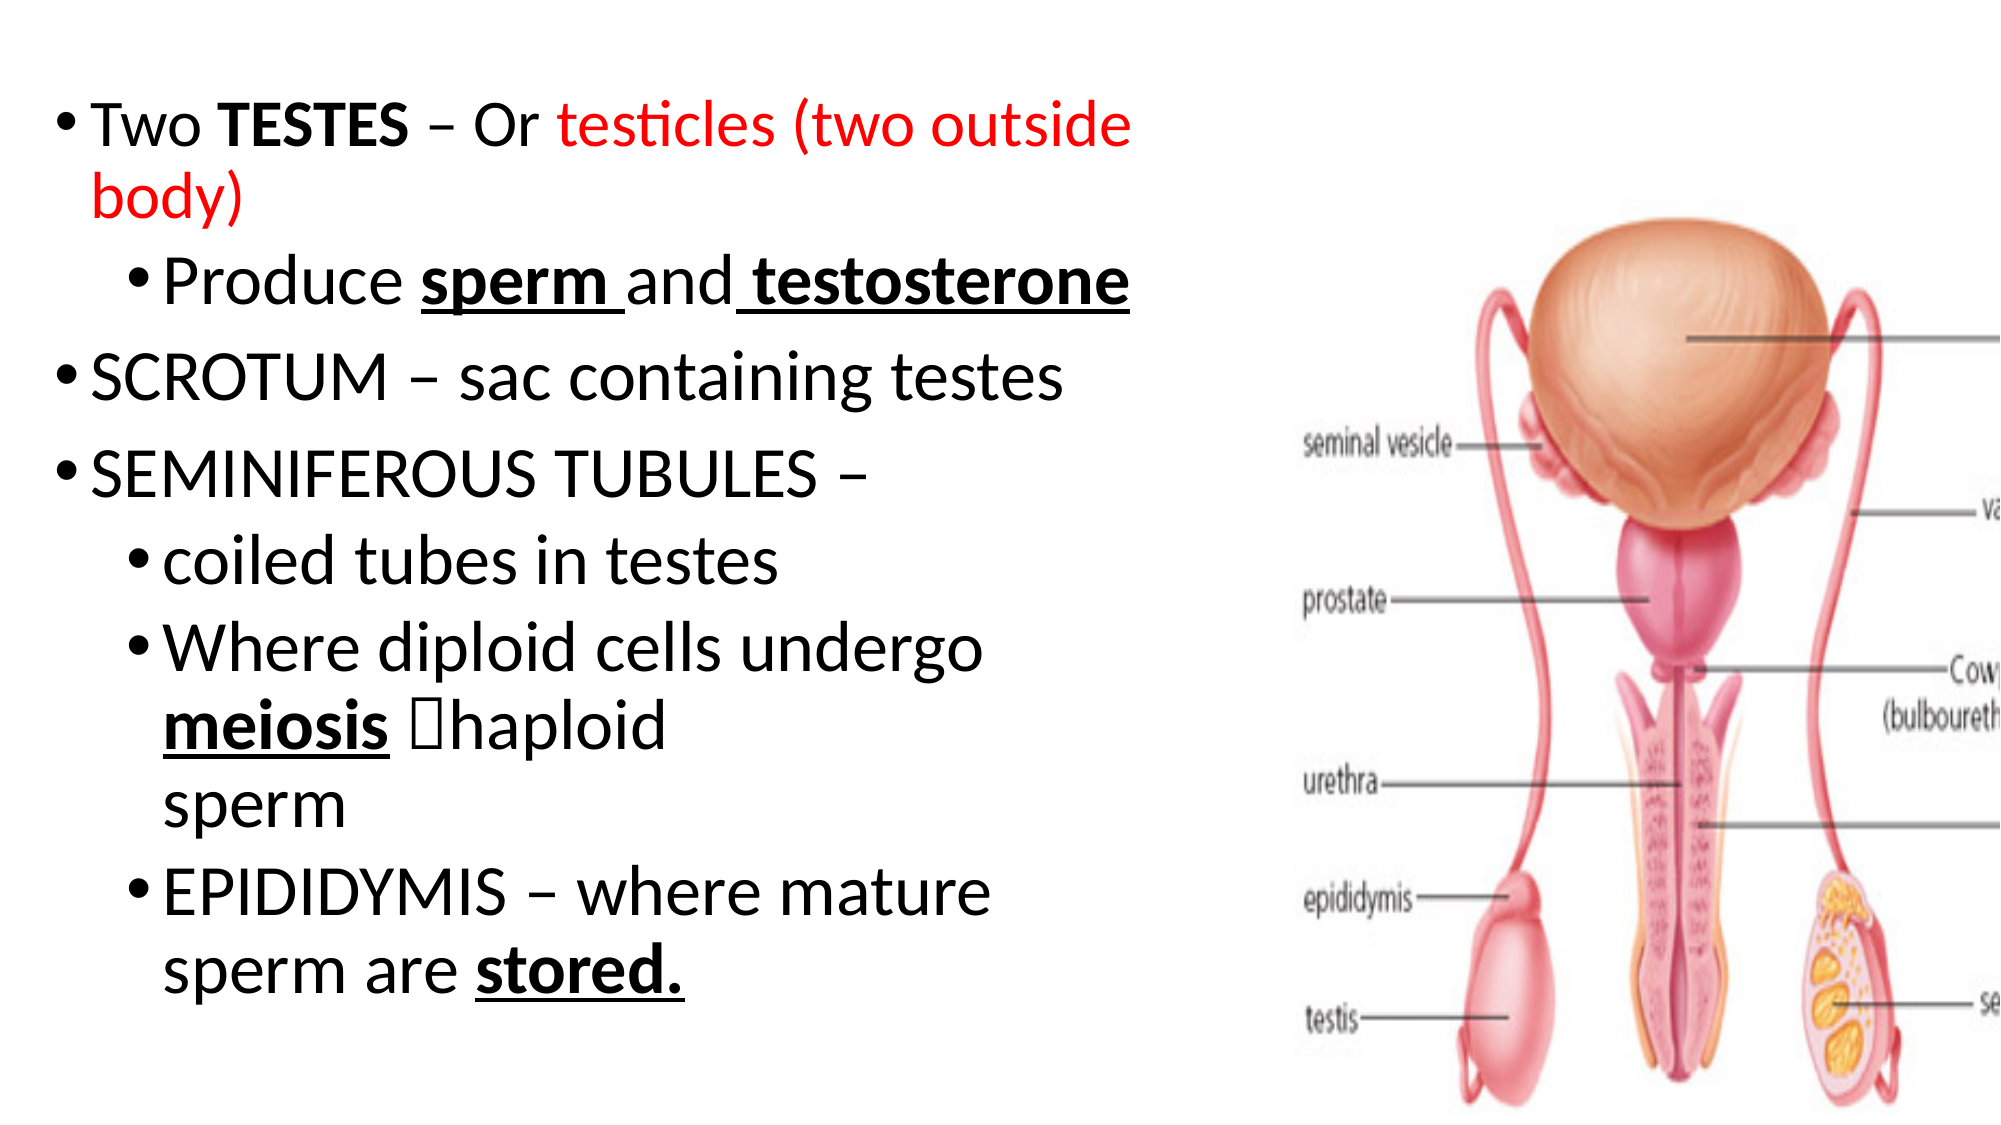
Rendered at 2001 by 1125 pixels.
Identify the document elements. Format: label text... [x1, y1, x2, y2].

list Two TESTES – Or testicles (two outside body) Produce sperm and testosterone SCROTUM – sac containing testes SEMINIFEROUS TUBULES – coiled tubes in testes Where diploid cells undergo meiosis haploid sperm EPIDIDYMIS – where mature sperm are stored. [39, 81, 1200, 1125]
picture [1294, 198, 2000, 1125]
